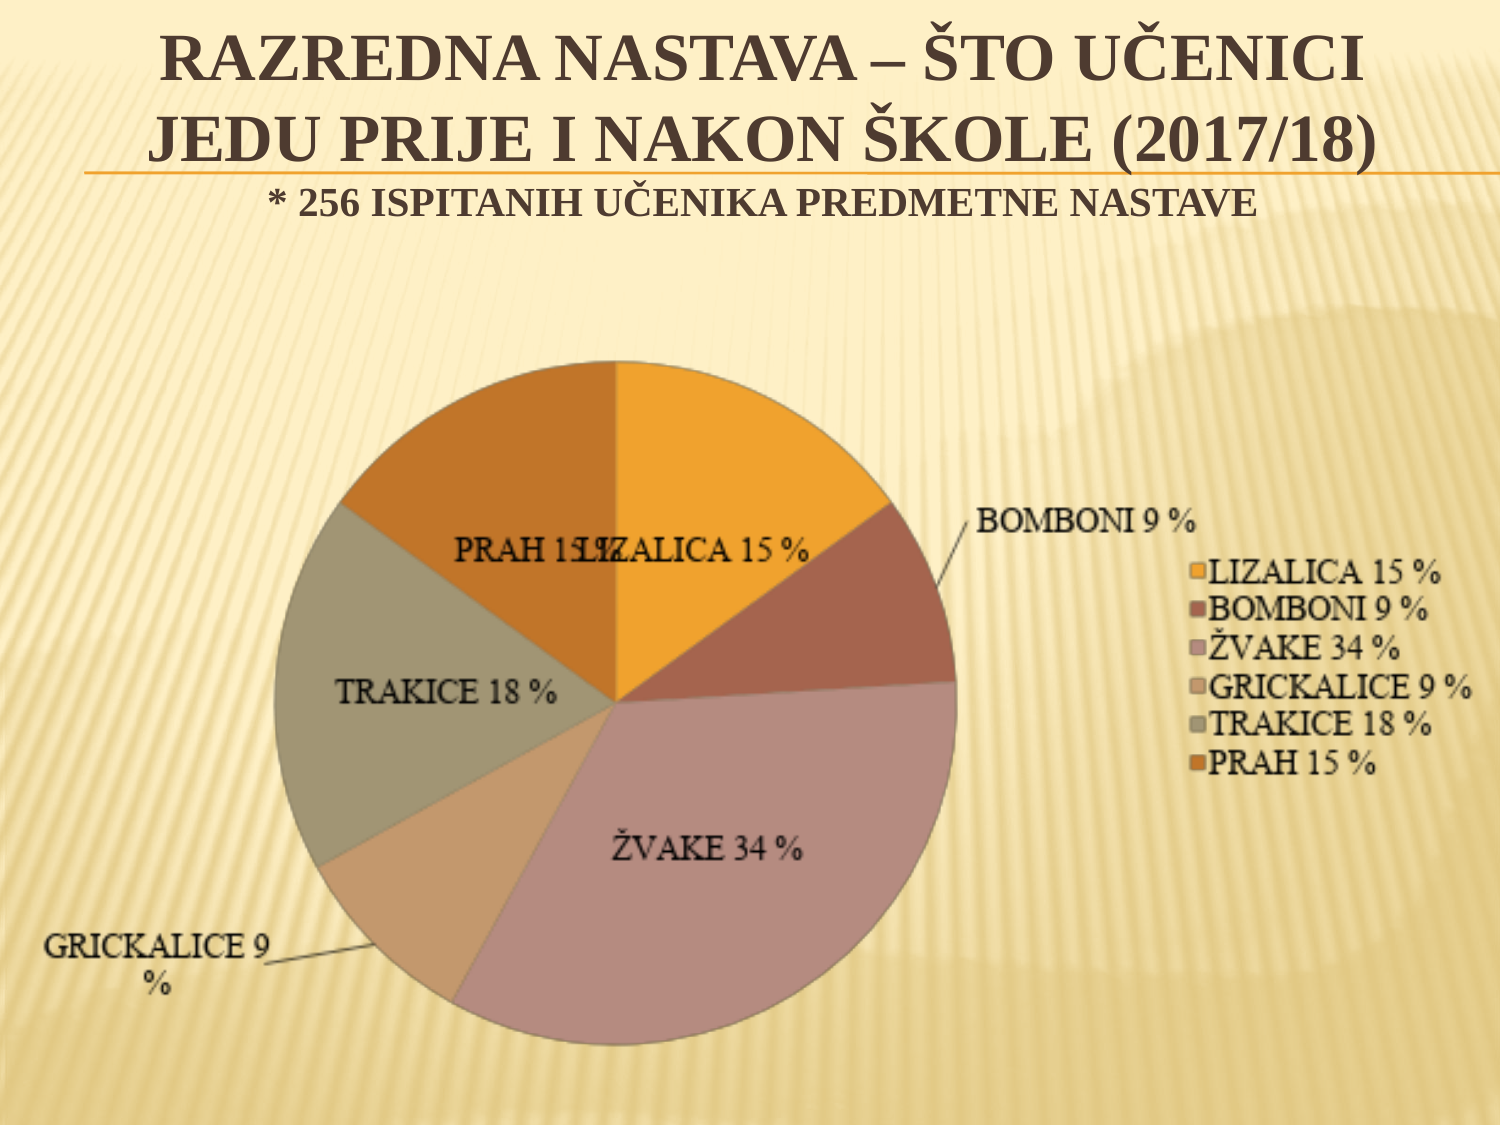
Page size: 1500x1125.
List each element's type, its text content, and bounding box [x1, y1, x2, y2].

picture [0, 0, 1500, 1125]
title RAZREDNA NASTAVA – ŠTO UČENICI JEDU PRIJE I NAKON ŠKOLE (2017/18) * 256 ISPITANIH UČENIKA PREDMETNE NASTAVE [50, 75, 1475, 213]
